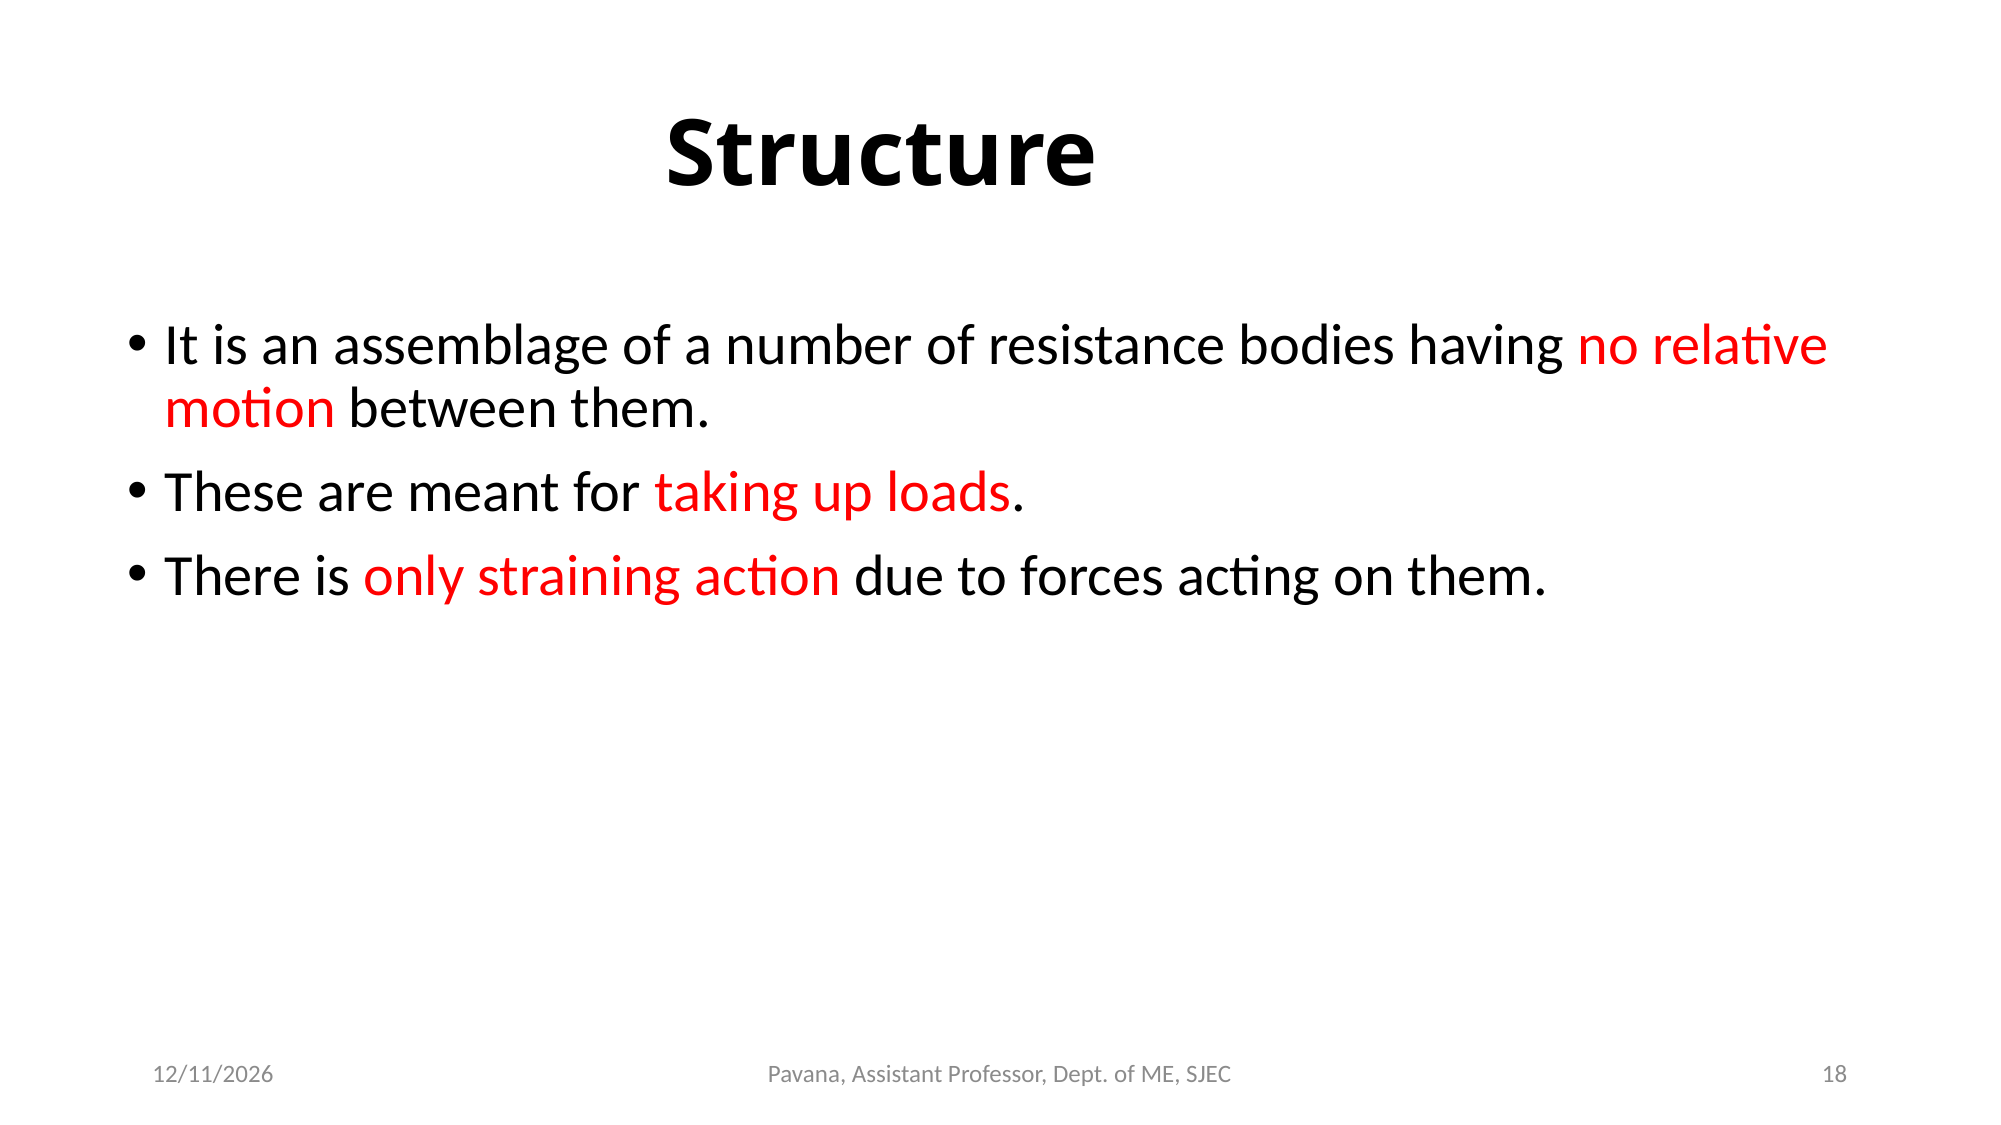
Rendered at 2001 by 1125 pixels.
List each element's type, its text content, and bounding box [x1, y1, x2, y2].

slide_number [137, 1042, 588, 1103]
slide_number 18 [1412, 1042, 1863, 1103]
text_box Structure [112, 99, 1675, 306]
footer Pavana, Assistant Professor, Dept. of ME, SJEC [662, 1042, 1338, 1103]
text_box It is an assemblage of a number of resistance bodies having no relative motion between them. These are meant for taking up loads. There is only straining action due to forces acting on them. [112, 306, 1863, 640]
